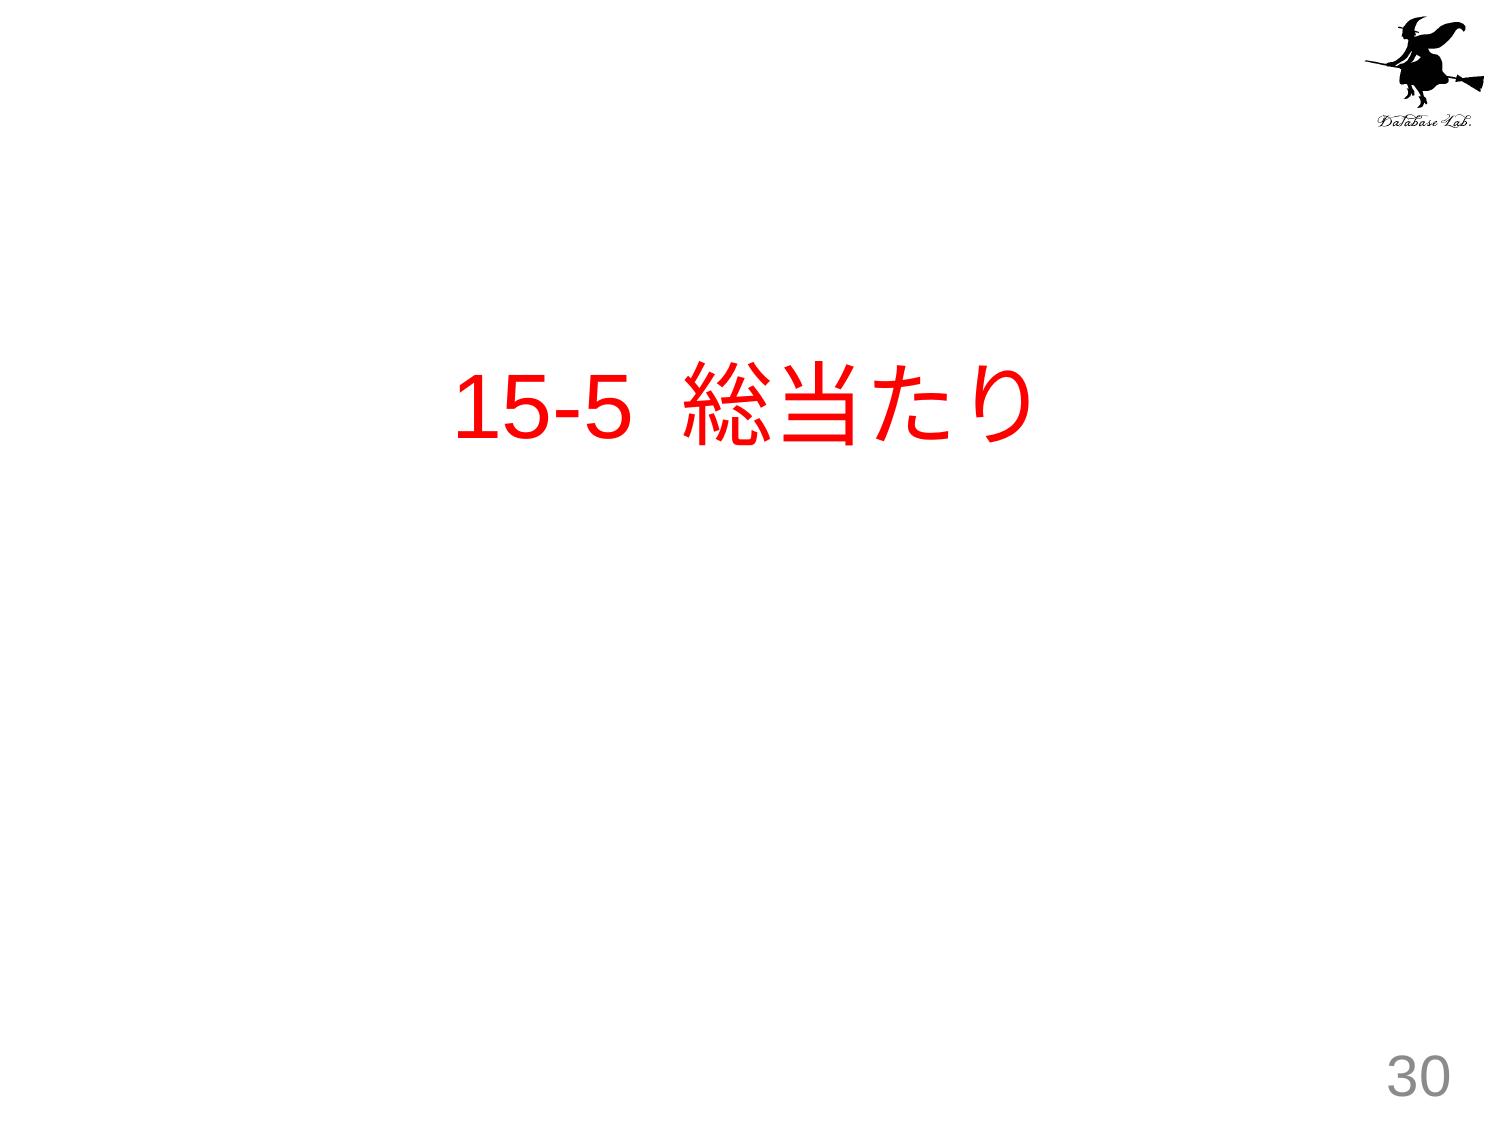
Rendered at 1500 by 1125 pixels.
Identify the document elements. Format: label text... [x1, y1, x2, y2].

slide_number 30 [1129, 1042, 1467, 1103]
picture [1362, 14, 1486, 130]
title 15-5 総当たり [112, 184, 1388, 576]
